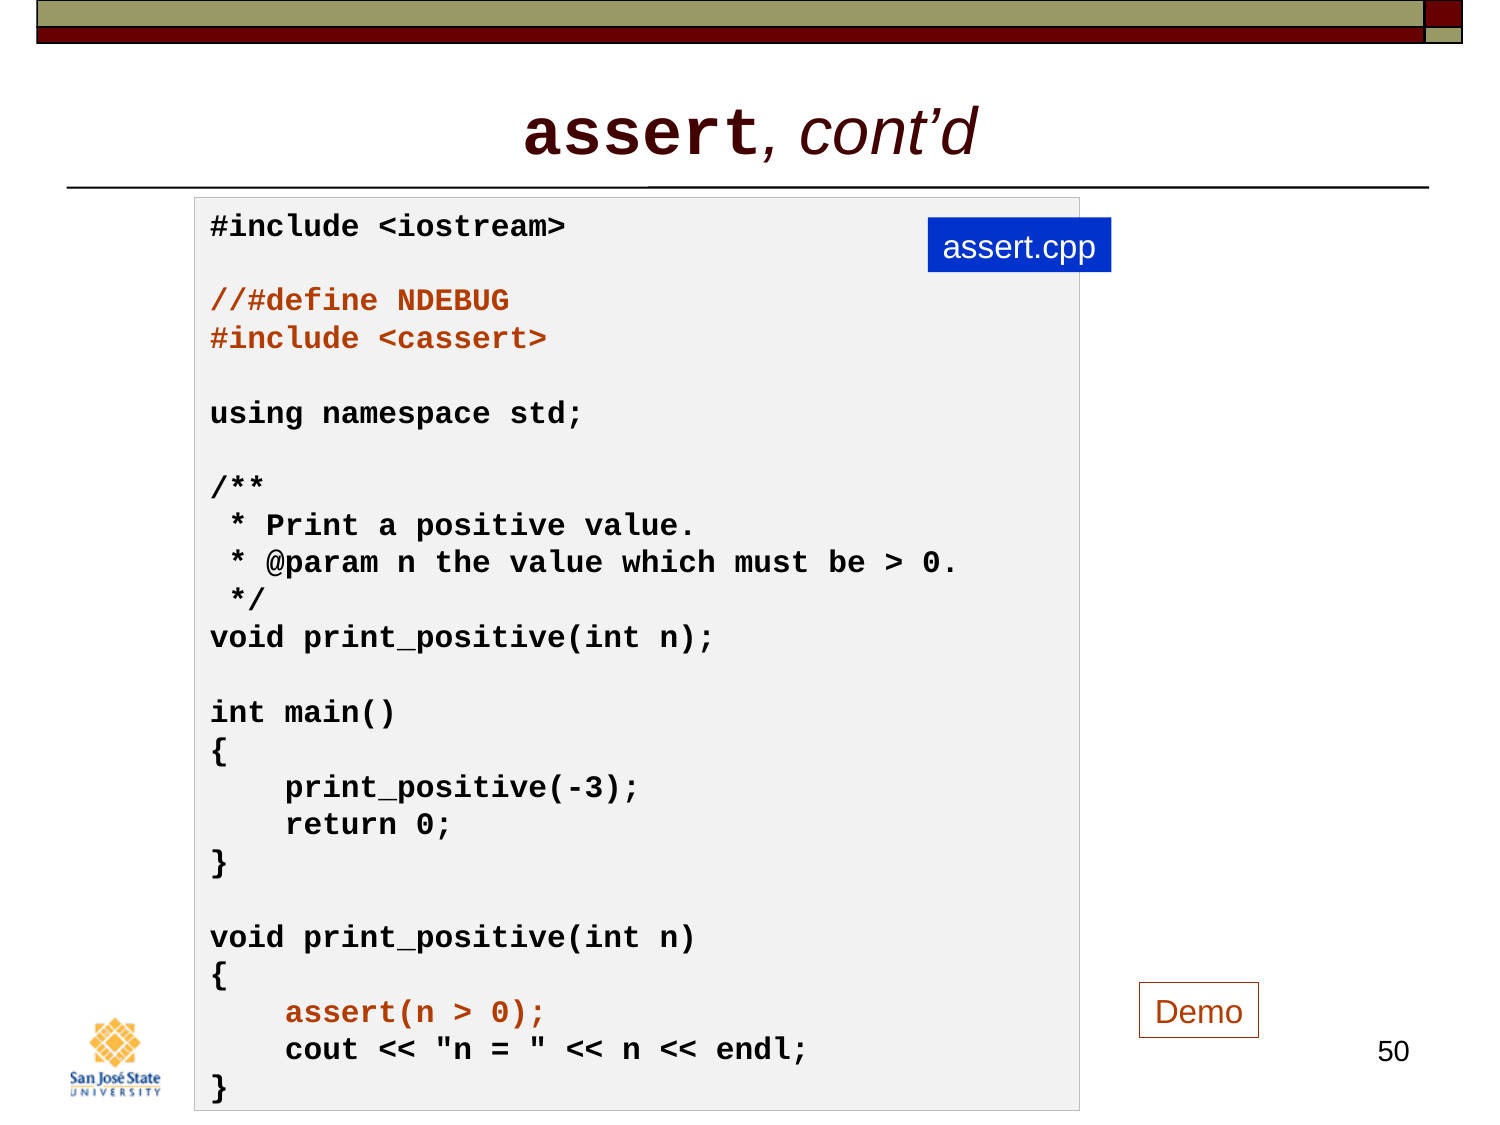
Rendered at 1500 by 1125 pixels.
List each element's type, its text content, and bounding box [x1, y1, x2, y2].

text_box assert.cpp [927, 217, 1112, 273]
text_box #include <iostream> //#define NDEBUG #include <cassert> using namespace std; /** * Print a positive value. * @param n the value which must be > 0. */ void print_positive(int n); int main() { print_positive(-3); return 0; } void print_positive(int n) { assert(n > 0); cout << "n = " << n << endl; } [194, 197, 1080, 1111]
title assert, cont’d [75, 67, 1425, 175]
text_box Demo [1139, 982, 1259, 1038]
slide_number 50 [1112, 1025, 1425, 1100]
picture [60, 1012, 166, 1112]
